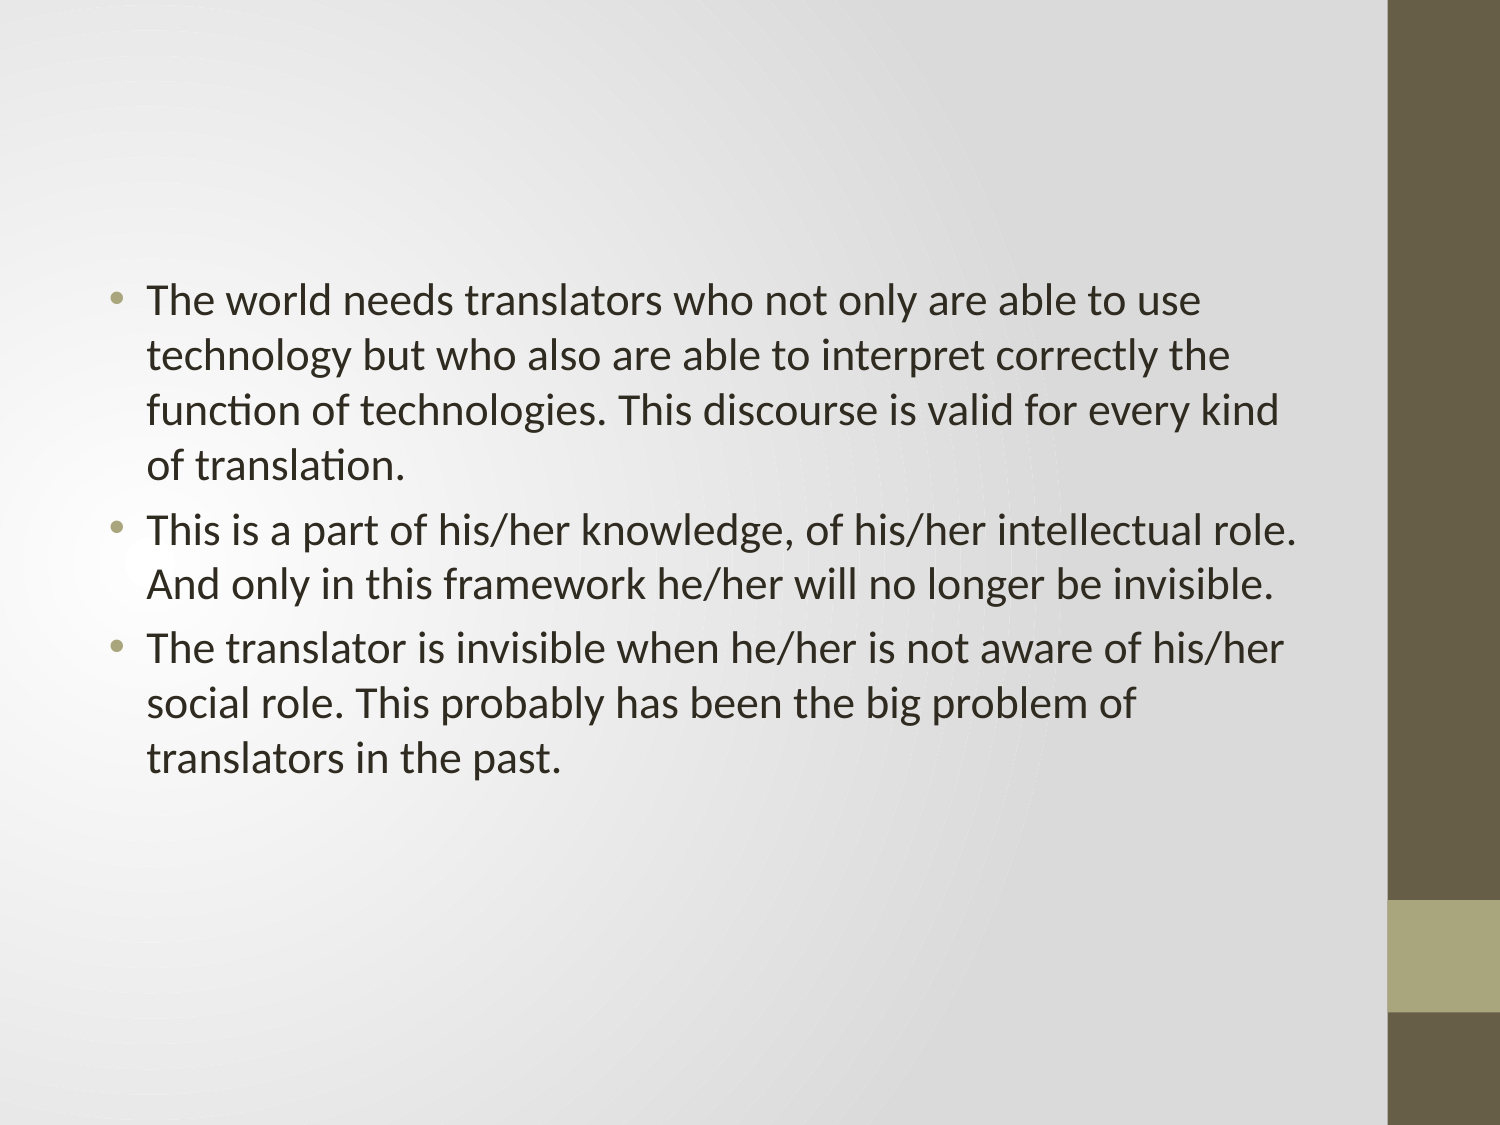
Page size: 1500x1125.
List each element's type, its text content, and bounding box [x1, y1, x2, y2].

list The world needs translators who not only are able to use technology but who also are able to interpret correctly the function of technologies. This discourse is valid for every kind of translation. This is a part of his/her knowledge, of his/her intellectual role. And only in this framework he/her will no longer be invisible. The translator is invisible when he/her is not aware of his/her social role. This probably has been the big problem of translators in the past. [75, 262, 1325, 1050]
